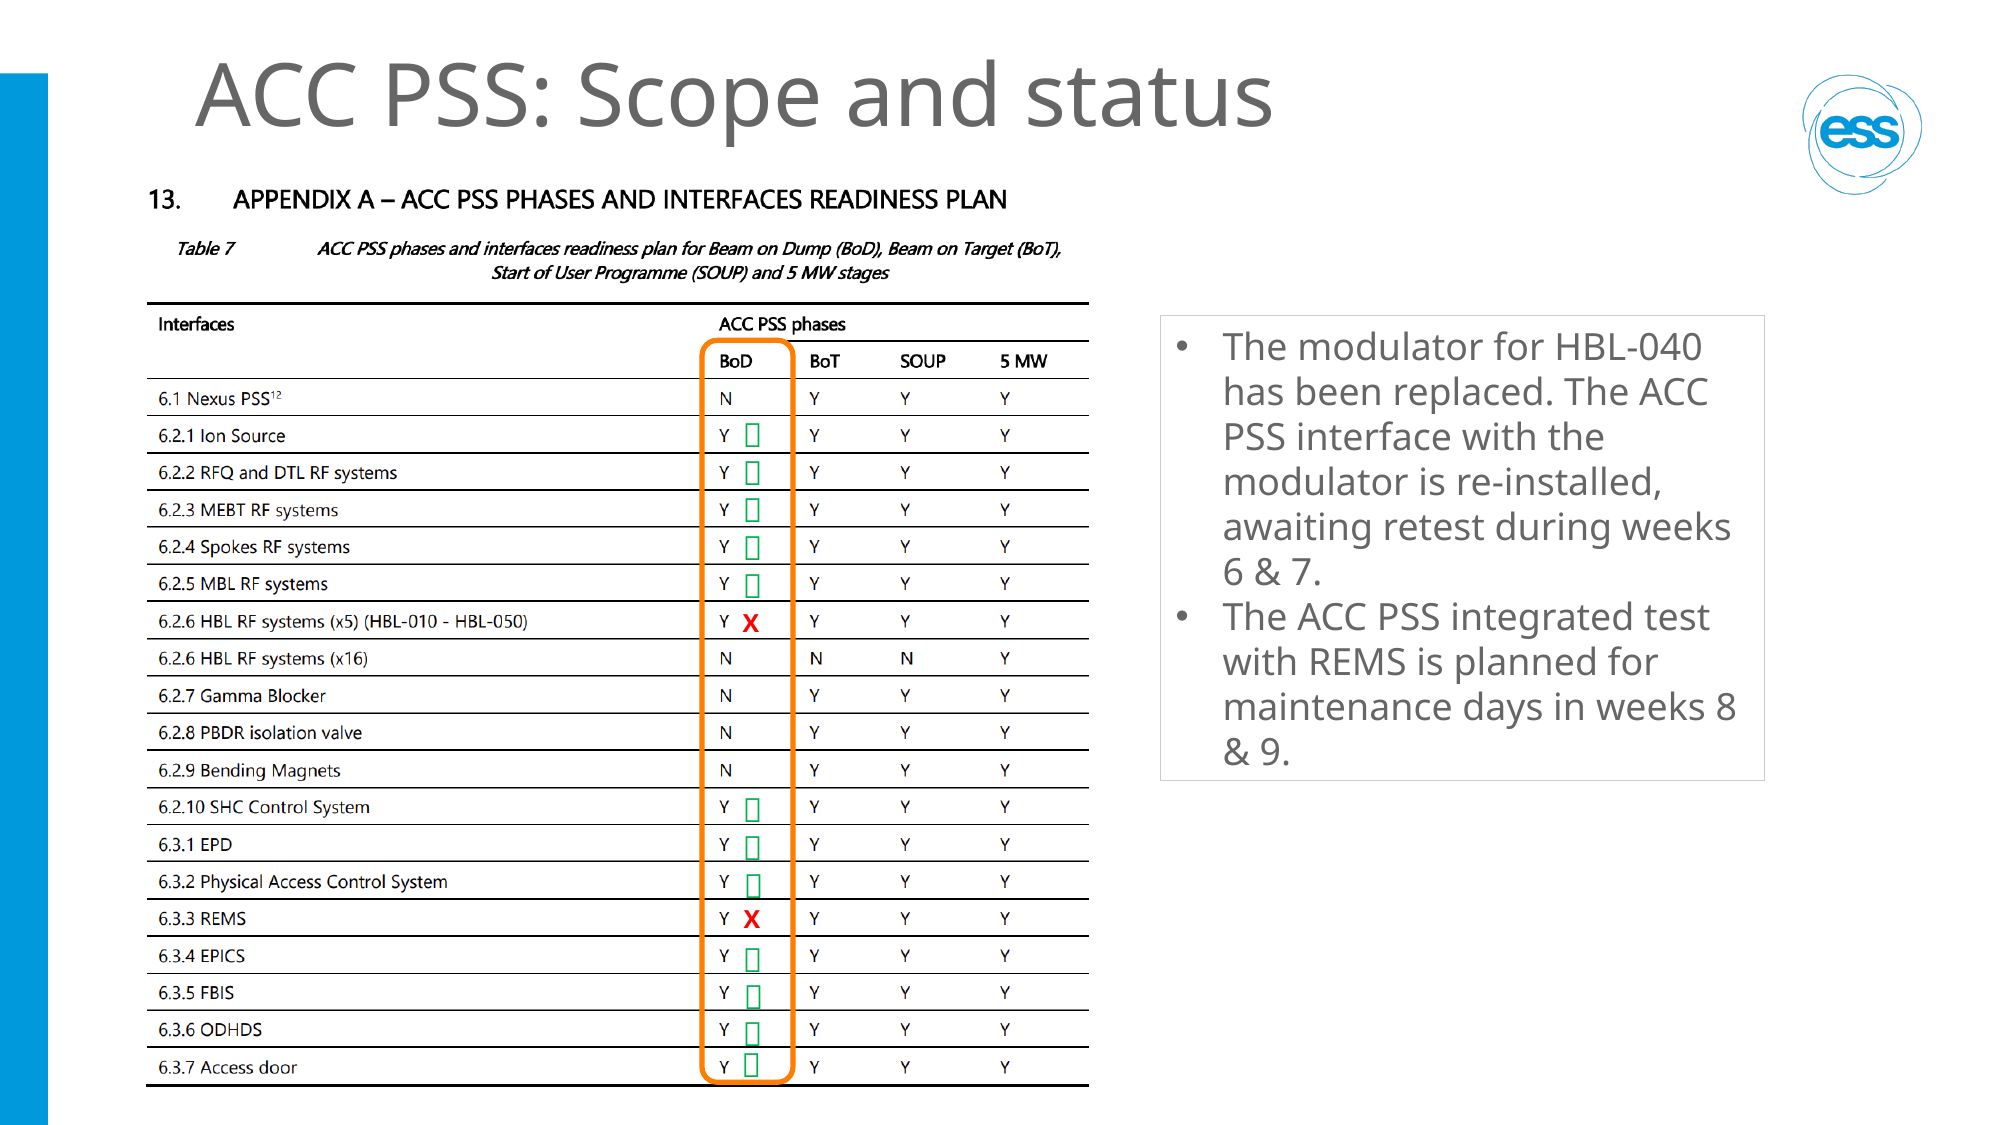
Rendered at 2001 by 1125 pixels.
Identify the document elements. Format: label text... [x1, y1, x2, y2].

title ACC PSS: Scope and status [181, 43, 1717, 152]
picture [134, 178, 1126, 1110]
text_box The modulator for HBL-040 has been replaced. The ACC PSS interface with the modulator is re-installed, awaiting retest during weeks 6 & 7. The ACC PSS integrated test with REMS is planned for maintenance days in weeks 8 & 9. [1160, 315, 1765, 781]
